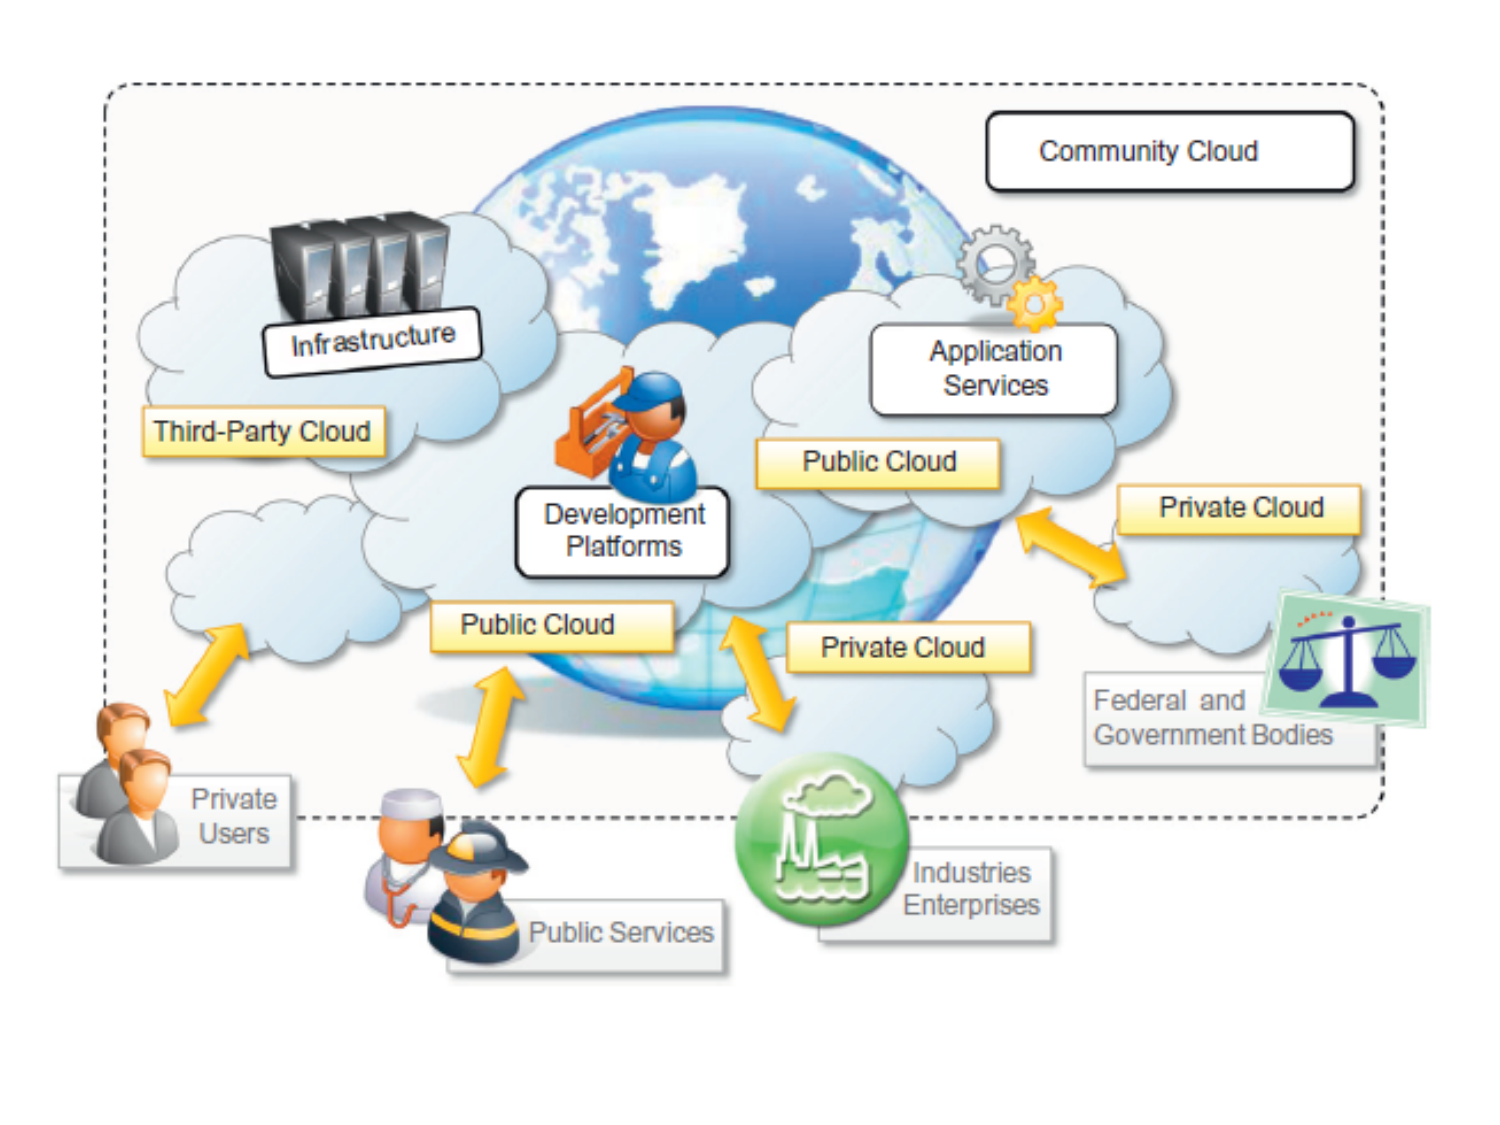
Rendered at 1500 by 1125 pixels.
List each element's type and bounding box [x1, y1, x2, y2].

picture [24, 49, 1443, 1005]
